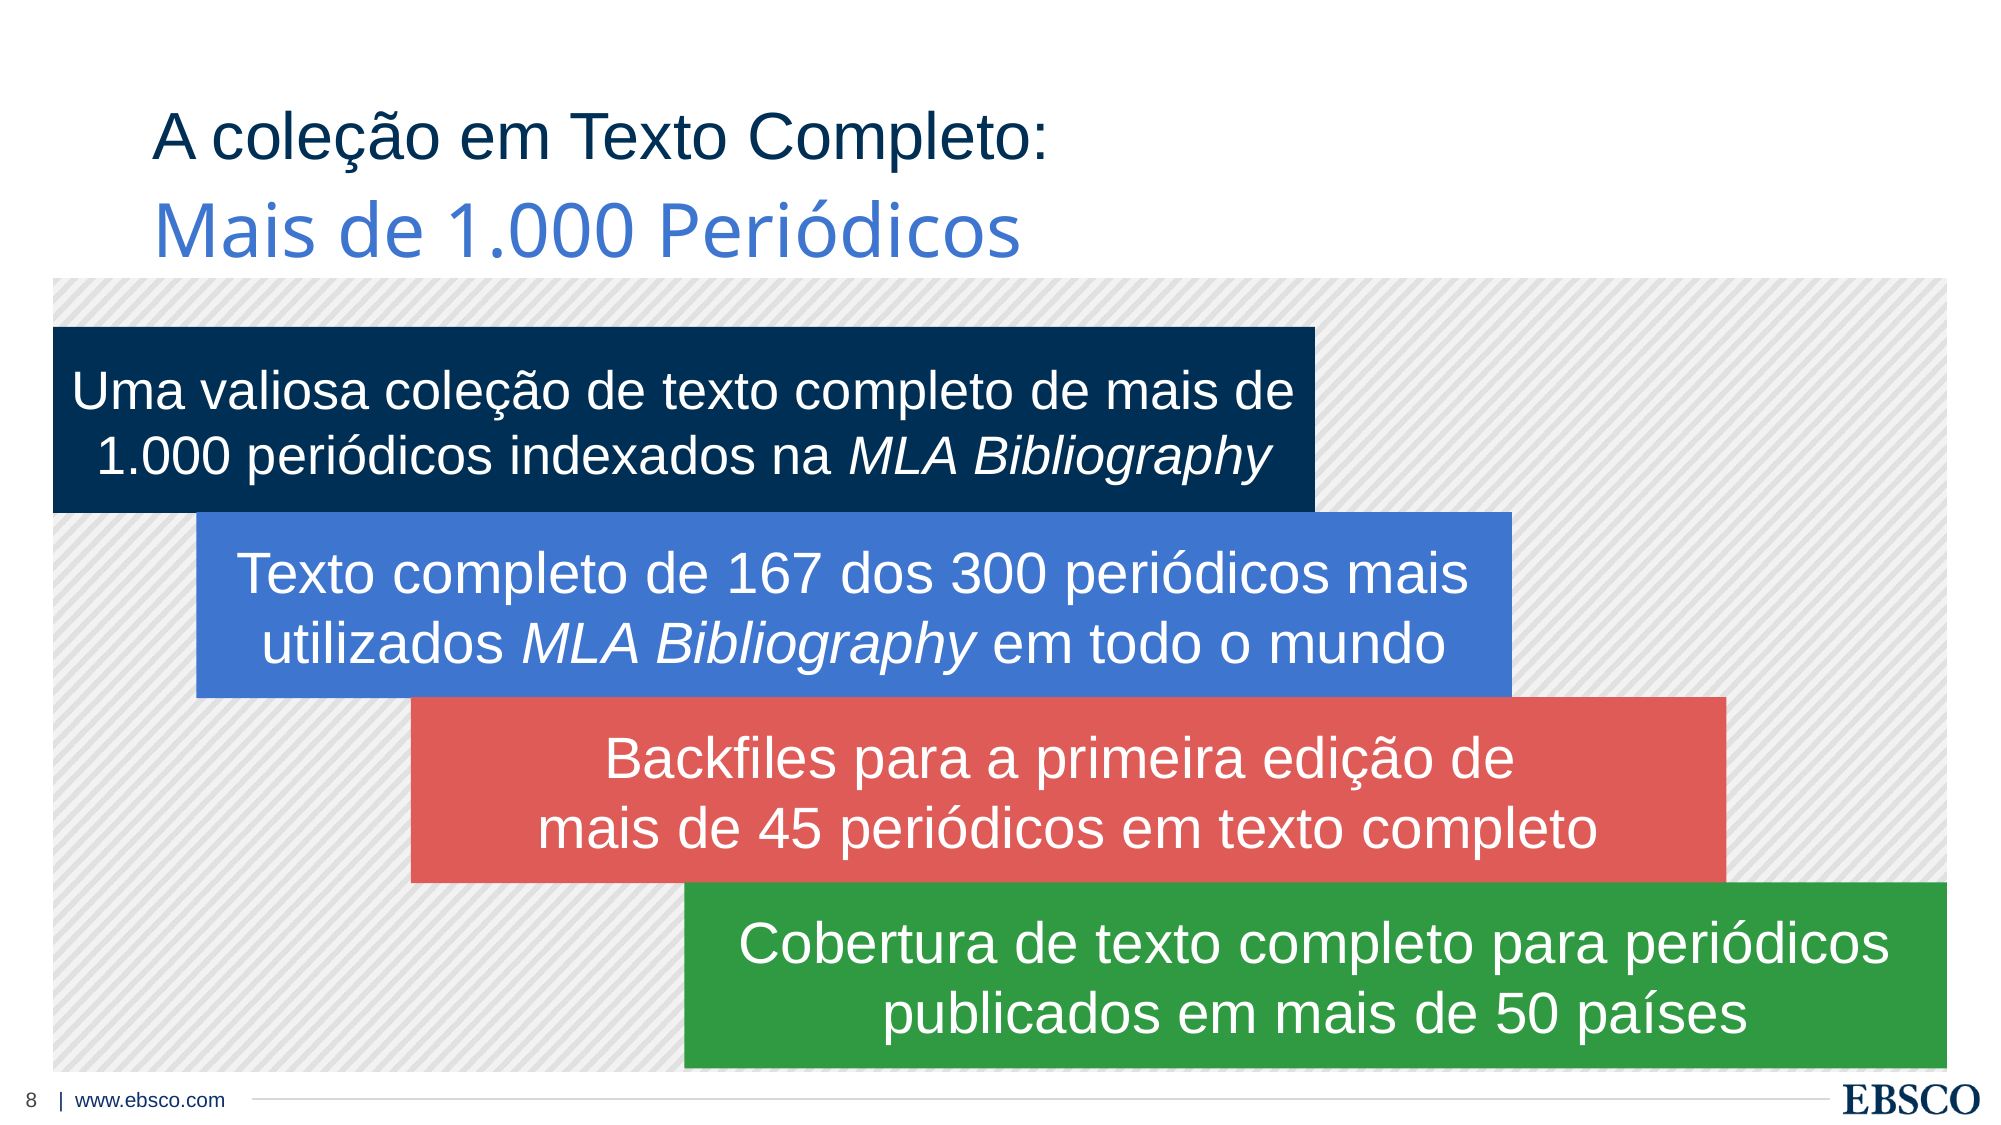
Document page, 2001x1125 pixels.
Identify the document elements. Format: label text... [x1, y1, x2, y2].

title A coleção em Texto Completo: Mais de 1.000 Periódicos [137, 77, 1863, 246]
picture [52, 278, 1947, 1072]
picture [1843, 1082, 1980, 1116]
